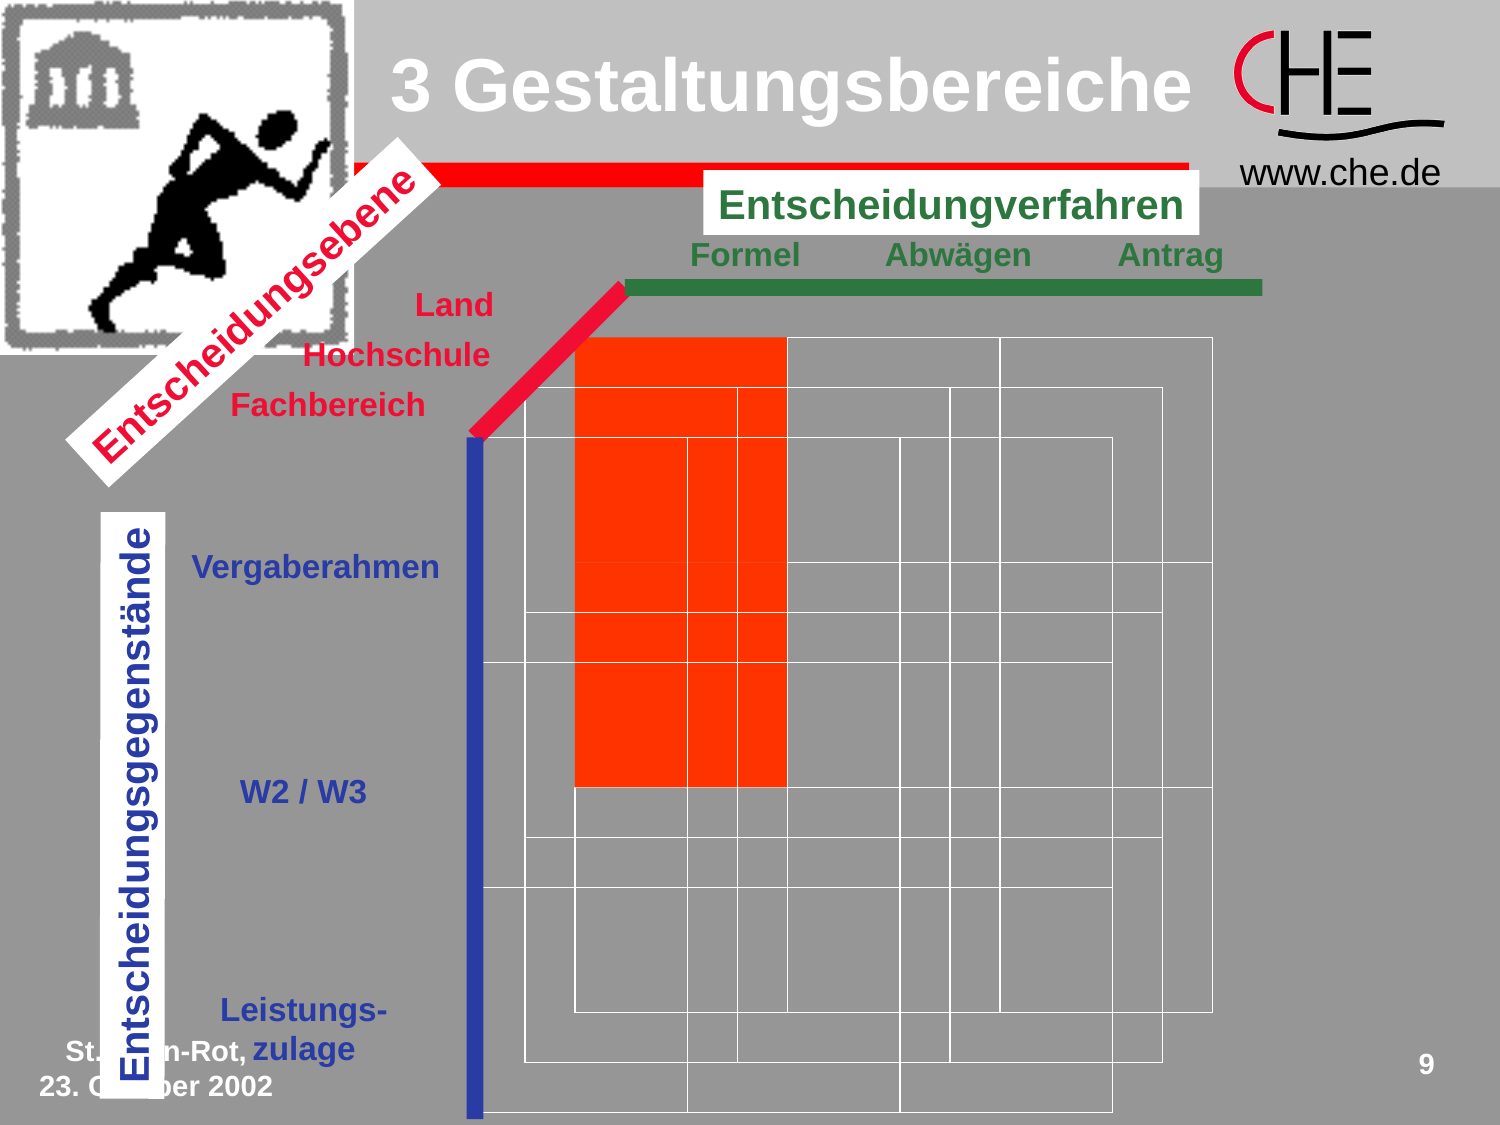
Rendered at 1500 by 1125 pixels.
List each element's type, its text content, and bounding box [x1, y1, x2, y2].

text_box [0, 0, 355, 355]
text_box Entscheidungsebene [355, 136, 442, 264]
text_box Entscheidungsebene [65, 355, 255, 488]
text_box Entscheidungverfahren [703, 170, 1200, 235]
text_box Vergaberahmen [176, 537, 456, 593]
text_box Entscheidungsgegenstände [99, 512, 166, 1099]
slide_number St. Leon-Rot, 23. Oktober 2002 [0, 1025, 313, 1100]
text_box Leistungs- zulage [205, 980, 403, 1075]
text_box Antrag [1102, 225, 1240, 280]
title 3 Gestaltungsbereiche [375, 0, 1213, 163]
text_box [474, 337, 1213, 1113]
text_box Fachbereich [215, 375, 441, 430]
text_box Land [400, 275, 510, 330]
picture [1233, 27, 1446, 143]
text_box Formel [675, 225, 816, 280]
text_box W2 / W3 [224, 762, 383, 818]
text_box Abwägen [869, 235, 1048, 280]
slide_number 9 [1362, 1037, 1450, 1100]
text_box Hochschule [287, 325, 506, 380]
